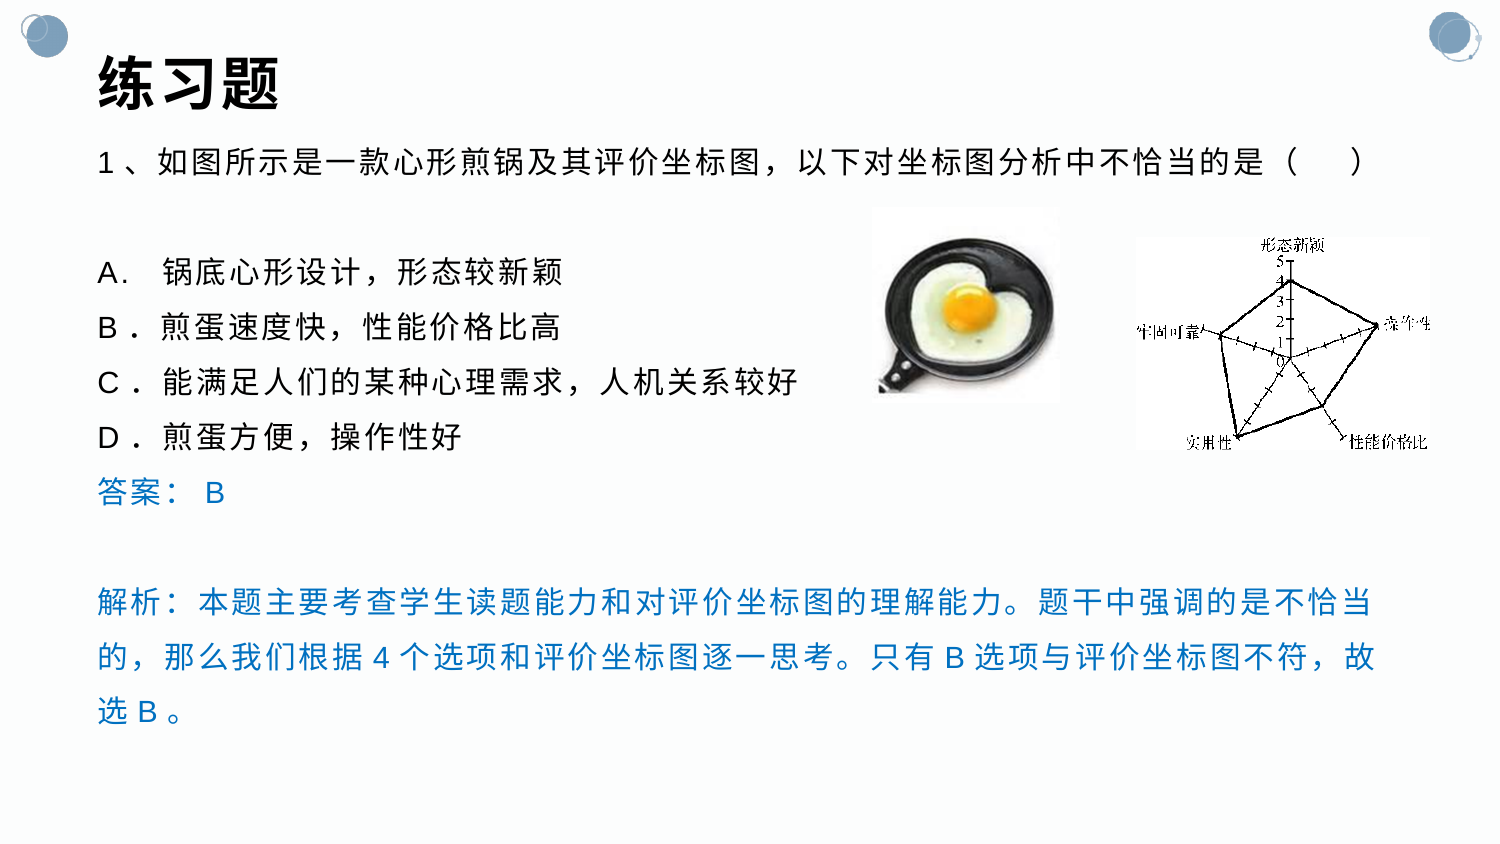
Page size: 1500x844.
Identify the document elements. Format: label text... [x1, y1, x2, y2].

title 练习题 [82, 54, 1418, 109]
picture [1411, 0, 1500, 73]
picture [0, 0, 89, 73]
list 1、如图所示是一款心形煎锅及其评价坐标图，以下对坐标图分析中不恰当的是（ ） A. 锅底心形设计，形态较新颖 B．煎蛋速度快，性能价格比高 C．能满足人们的某种心理需求，人机关系较好 D．煎蛋方便，操作性好 答案：B 解析：本题主要考查学生读题能力和对评价坐标图的理解能力。题干中强调的是不恰当的，那么我们根据4个选项和评价坐标图逐一思考。只有B选项与评价坐标图不符，故选B。 [82, 117, 1418, 781]
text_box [872, 207, 1430, 450]
